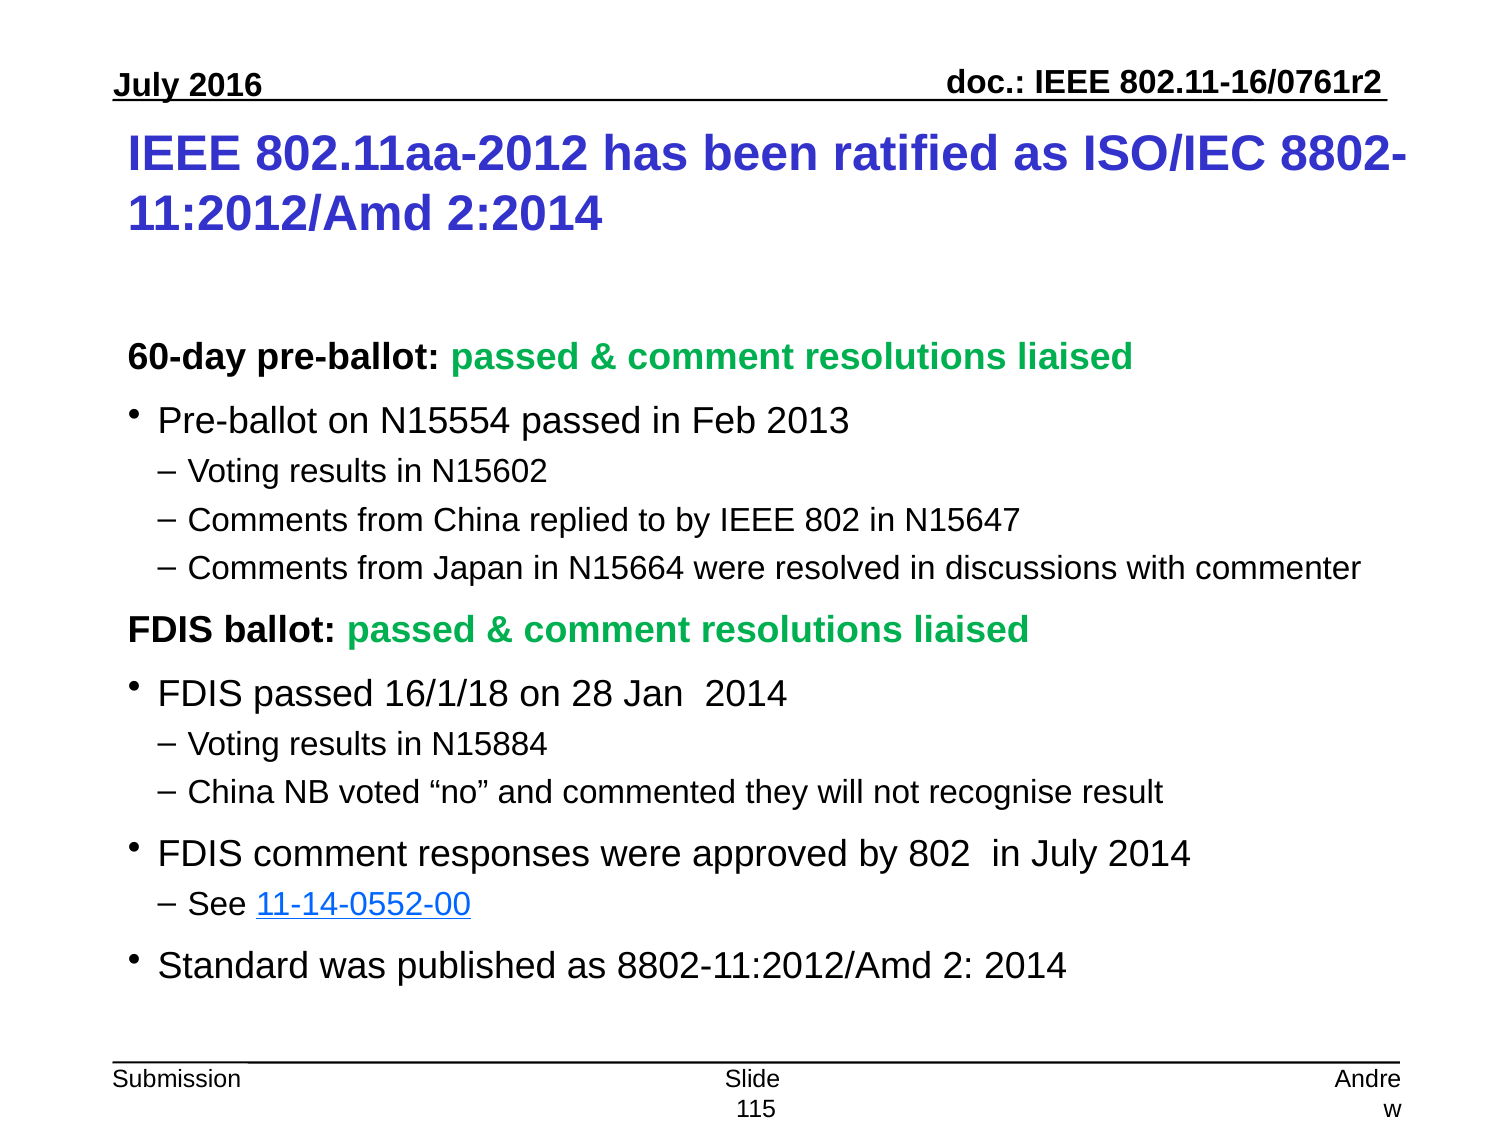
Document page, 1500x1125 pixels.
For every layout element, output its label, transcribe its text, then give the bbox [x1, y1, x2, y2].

title IEEE 802.11aa-2012 has been ratified as ISO/IEC 8802-11:2012/Amd 2:2014 [112, 112, 1500, 288]
list 60-day pre-ballot: passed & comment resolutions liaised Pre-ballot on N15554 passed in Feb 2013 Voting results in N15602 Comments from China replied to by IEEE 802 in N15647 Comments from Japan in N15664 were resolved in discussions with commenter FDIS ballot: passed & comment resolutions liaised FDIS passed 16/1/18 on 28 Jan 2014 Voting results in N15884 China NB voted “no” and commented they will not recognise result FDIS comment responses were approved by 802 in July 2014 See 11-14-0552-00 Standard was published as 8802-11:2012/Amd 2: 2014 [112, 324, 1388, 1000]
slide_number Slide 115 [709, 1061, 803, 1093]
footer Andrew Myles, Cisco [1320, 1061, 1402, 1093]
